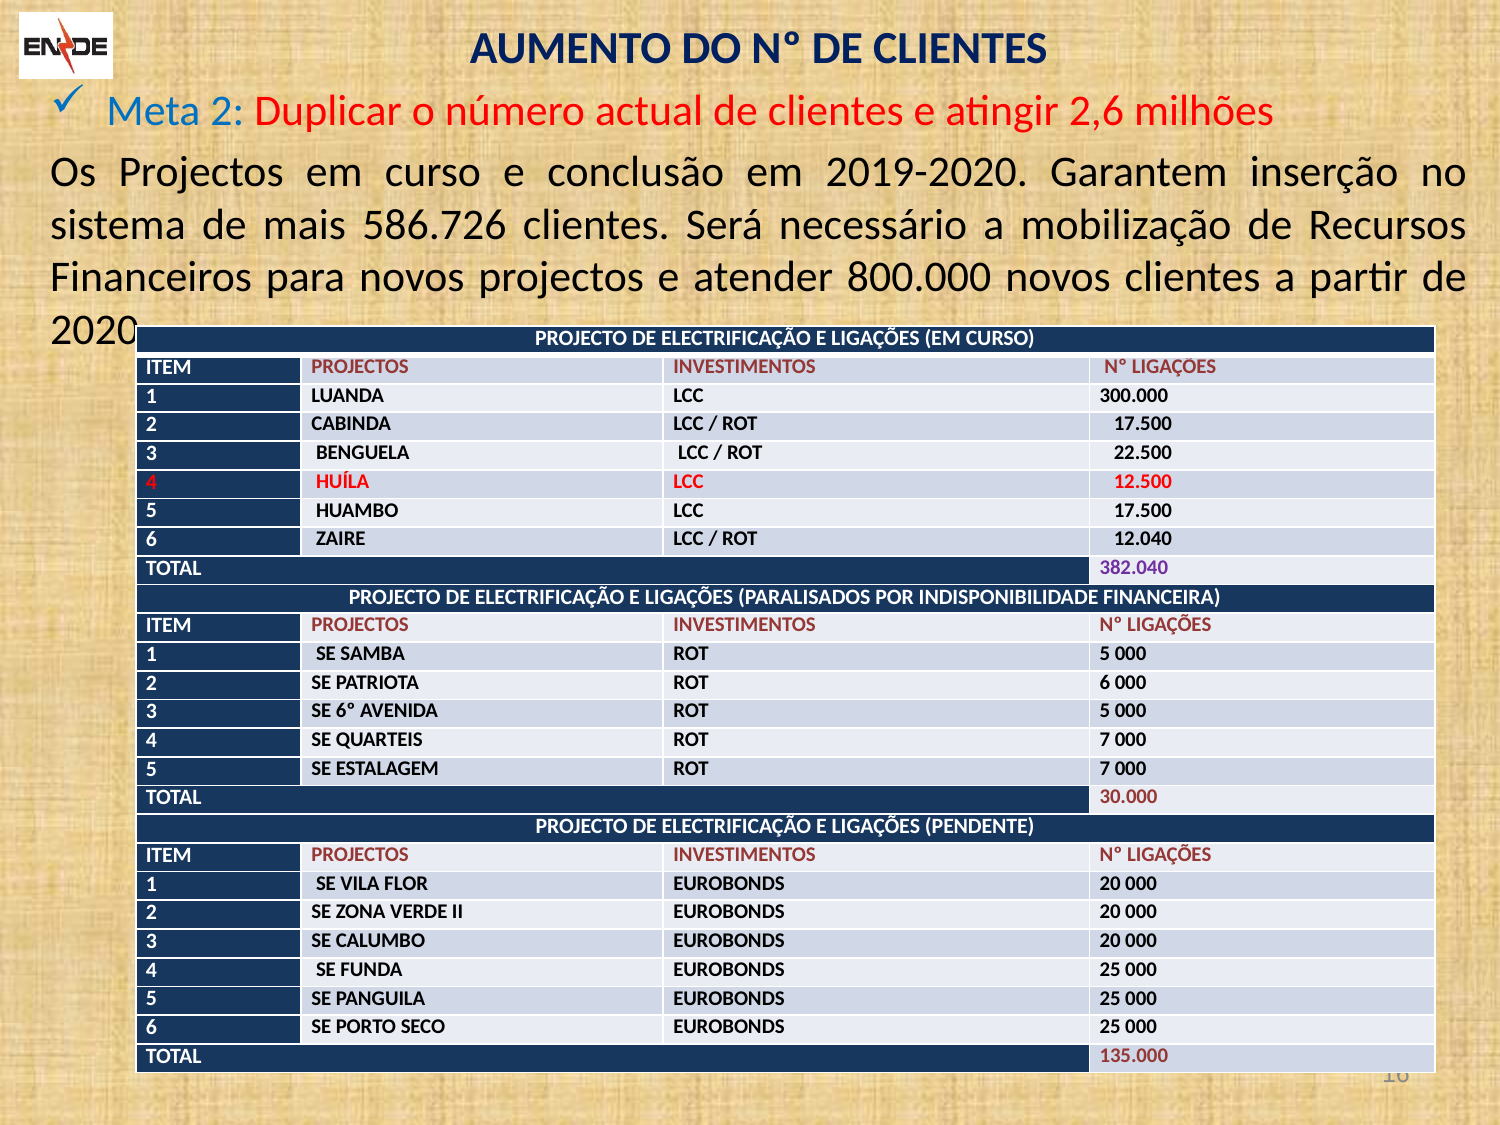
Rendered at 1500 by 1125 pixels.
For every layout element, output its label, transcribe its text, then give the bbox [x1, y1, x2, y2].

table_cell SE ZONA VERDE II [302, 901, 662, 928]
table_cell SE ESTALAGEM [302, 758, 662, 785]
table_cell BENGUELA [302, 442, 662, 469]
table_cell PROJECTO DE ELECTRIFICAÇÃO E LIGAÇÕES (PENDENTE) [137, 815, 1434, 842]
table_cell LCC / ROT [664, 528, 1089, 555]
table_cell PROJECTOS [302, 614, 662, 641]
table_cell INVESTIMENTOS [664, 358, 1089, 383]
table_cell 6 000 [1090, 672, 1434, 699]
table_cell ROT [664, 700, 1089, 727]
table_cell LCC [664, 471, 1089, 498]
table_cell ROT [664, 643, 1089, 670]
table_cell 3 [137, 930, 300, 957]
table_cell TOTAL [137, 786, 1089, 813]
table_cell CABINDA [302, 413, 662, 440]
table_cell SE PANGUILA [302, 987, 662, 1014]
table_cell SE PORTO SECO [302, 1016, 662, 1043]
table_cell ITEM [137, 844, 300, 871]
table_cell 4 [137, 729, 300, 756]
table_cell EUROBONDS [664, 930, 1089, 957]
table_cell Nº LIGAÇÕES [1090, 614, 1434, 641]
table_cell HUAMBO [302, 499, 662, 526]
table_cell PROJECTO DE ELECTRIFICAÇÃO E LIGAÇÕES (PARALISADOS POR INDISPONIBILIDADE FINANCEIRA) [137, 585, 1434, 612]
table_cell SE 6º AVENIDA [302, 700, 662, 727]
table_cell LCC / ROT [664, 413, 1089, 440]
table_cell 20 000 [1090, 901, 1434, 928]
table_cell 25 000 [1090, 1016, 1434, 1043]
table_cell 3 [137, 442, 300, 469]
table_cell ROT [664, 672, 1089, 699]
table_cell 7 000 [1090, 729, 1434, 756]
table_cell EUROBONDS [664, 987, 1089, 1014]
table_cell 17.500 [1090, 499, 1434, 526]
table_cell 20 000 [1090, 930, 1434, 957]
table_cell SE SAMBA [302, 643, 662, 670]
table_cell ROT [664, 729, 1089, 756]
table_cell Nº LIGAÇÕES [1090, 358, 1434, 383]
table_cell HUÍLA [302, 471, 662, 498]
table_cell SE CALUMBO [302, 930, 662, 957]
table_cell LCC [664, 499, 1089, 526]
table_cell 30.000 [1090, 786, 1434, 813]
table_cell Nº LIGAÇÕES [1090, 844, 1434, 871]
table_cell INVESTIMENTOS [664, 844, 1089, 871]
table_cell 12.040 [1090, 528, 1434, 555]
table_cell EUROBONDS [664, 872, 1089, 899]
table_cell 4 [137, 959, 300, 986]
table_cell 5 000 [1090, 700, 1434, 727]
table_cell 6 [137, 1016, 300, 1043]
table_cell INVESTIMENTOS [664, 614, 1089, 641]
table_cell 2 [137, 901, 300, 928]
table_cell SE FUNDA [302, 959, 662, 986]
table_cell PROJECTOS [302, 844, 662, 871]
table_cell 1 [137, 385, 300, 411]
table_cell 12.500 [1090, 471, 1434, 498]
table_cell TOTAL [137, 1045, 1089, 1072]
table_cell 5 000 [1090, 643, 1434, 670]
table_cell 5 [137, 499, 300, 526]
table_cell EUROBONDS [664, 959, 1089, 986]
table_cell 17.500 [1090, 413, 1434, 440]
table_cell 1 [137, 643, 300, 670]
table_cell SE PATRIOTA [302, 672, 662, 699]
table_cell 25 000 [1090, 959, 1434, 986]
table_cell ITEM [137, 614, 300, 641]
table_cell PROJECTOS [302, 358, 662, 383]
table_cell 3 [137, 700, 300, 727]
table_cell 382.040 [1090, 557, 1434, 584]
table_cell EUROBONDS [664, 1016, 1089, 1043]
table_cell ROT [664, 758, 1089, 785]
table_cell 5 [137, 987, 300, 1014]
table_cell SE QUARTEIS [302, 729, 662, 756]
table_cell TOTAL [137, 557, 1089, 584]
table_cell 4 [137, 471, 300, 498]
table_cell 25 000 [1090, 987, 1434, 1014]
table_cell EUROBONDS [664, 901, 1089, 928]
table_cell 135.000 [1090, 1045, 1434, 1072]
table_cell 2 [137, 413, 300, 440]
table_cell 20 000 [1090, 872, 1434, 899]
table_header PROJECTO DE ELECTRIFICAÇÃO E LIGAÇÕES (EM CURSO) [137, 327, 1434, 352]
table_cell 22.500 [1090, 442, 1434, 469]
table_cell 7 000 [1090, 758, 1434, 785]
table_cell 1 [137, 872, 300, 899]
table_cell LCC [664, 385, 1089, 411]
table_cell SE VILA FLOR [302, 872, 662, 899]
table_cell LUANDA [302, 385, 662, 411]
table_cell 6 [137, 528, 300, 555]
table_cell ITEM [137, 358, 300, 383]
list AUMENTO DO Nº DE CLIENTES Meta 2: Duplicar o número actual de clientes e atingir 2,6 milhões Os Projectos em curso e conclusão em 2019-2020. Garantem inserção no sistema de mais 586.726 clientes. Será necessário a mobilização de Recursos Financeiros para novos projectos e atender 800.000 novos clientes a partir de 2020 [35, 10, 1483, 965]
table_cell ZAIRE [302, 528, 662, 555]
table_cell 2 [137, 672, 300, 699]
slide_number 16 [1074, 1073, 1425, 1103]
table_cell 5 [137, 758, 300, 785]
picture [0, 0, 1500, 1125]
table_cell LCC / ROT [664, 442, 1089, 469]
table_cell 300.000 [1090, 385, 1434, 411]
